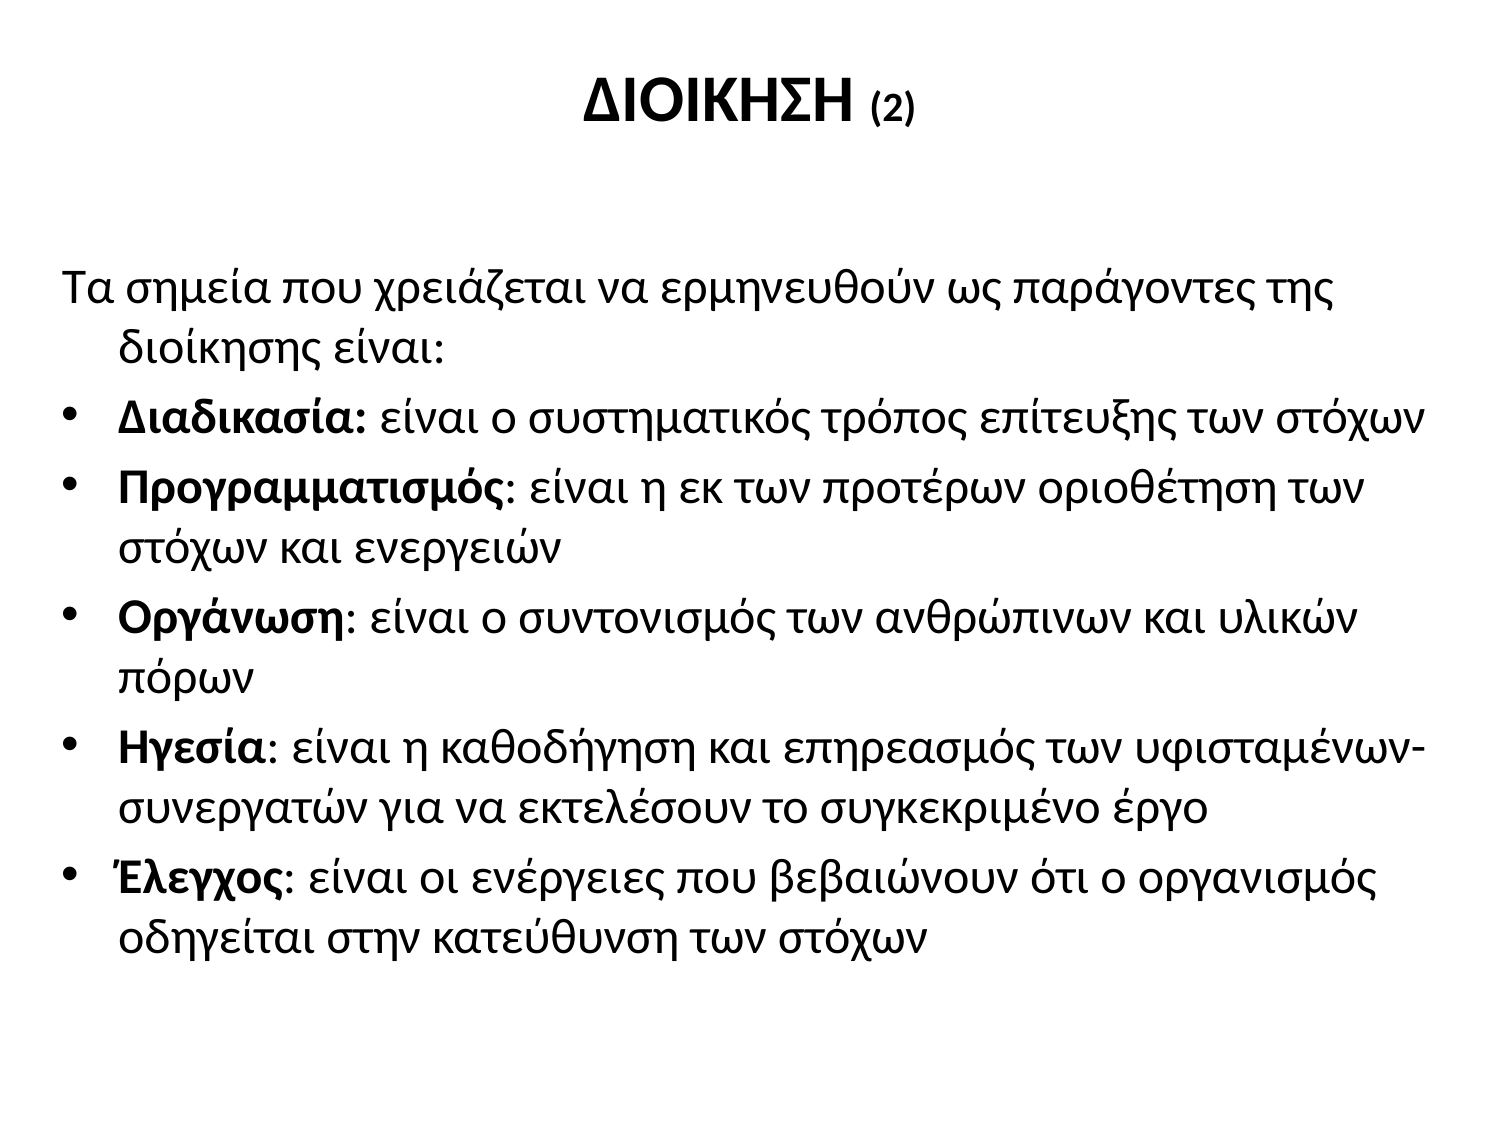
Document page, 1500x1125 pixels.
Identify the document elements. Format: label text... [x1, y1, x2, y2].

list Τα σημεία που χρειάζεται να ερμηνευθούν ως παράγοντες της διοίκησης είναι: Διαδικασία: είναι ο συστηματικός τρόπος επίτευξης των στόχων Προγραμματισμός: είναι η εκ των προτέρων οριοθέτηση των στόχων και ενεργειών Οργάνωση: είναι ο συντονισμός των ανθρώπινων και υλικών πόρων Ηγεσία: είναι η καθοδήγηση και επηρεασμός των υφισταμένων-συνεργατών για να εκτελέσουν το συγκεκριμένο έργο Έλεγχος: είναι οι ενέργειες που βεβαιώνουν ότι ο οργανισμός οδηγείται στην κατεύθυνση των στόχων [46, 245, 1454, 1114]
title ΔΙΟΙΚΗΣΗ (2) [74, 34, 1426, 155]
